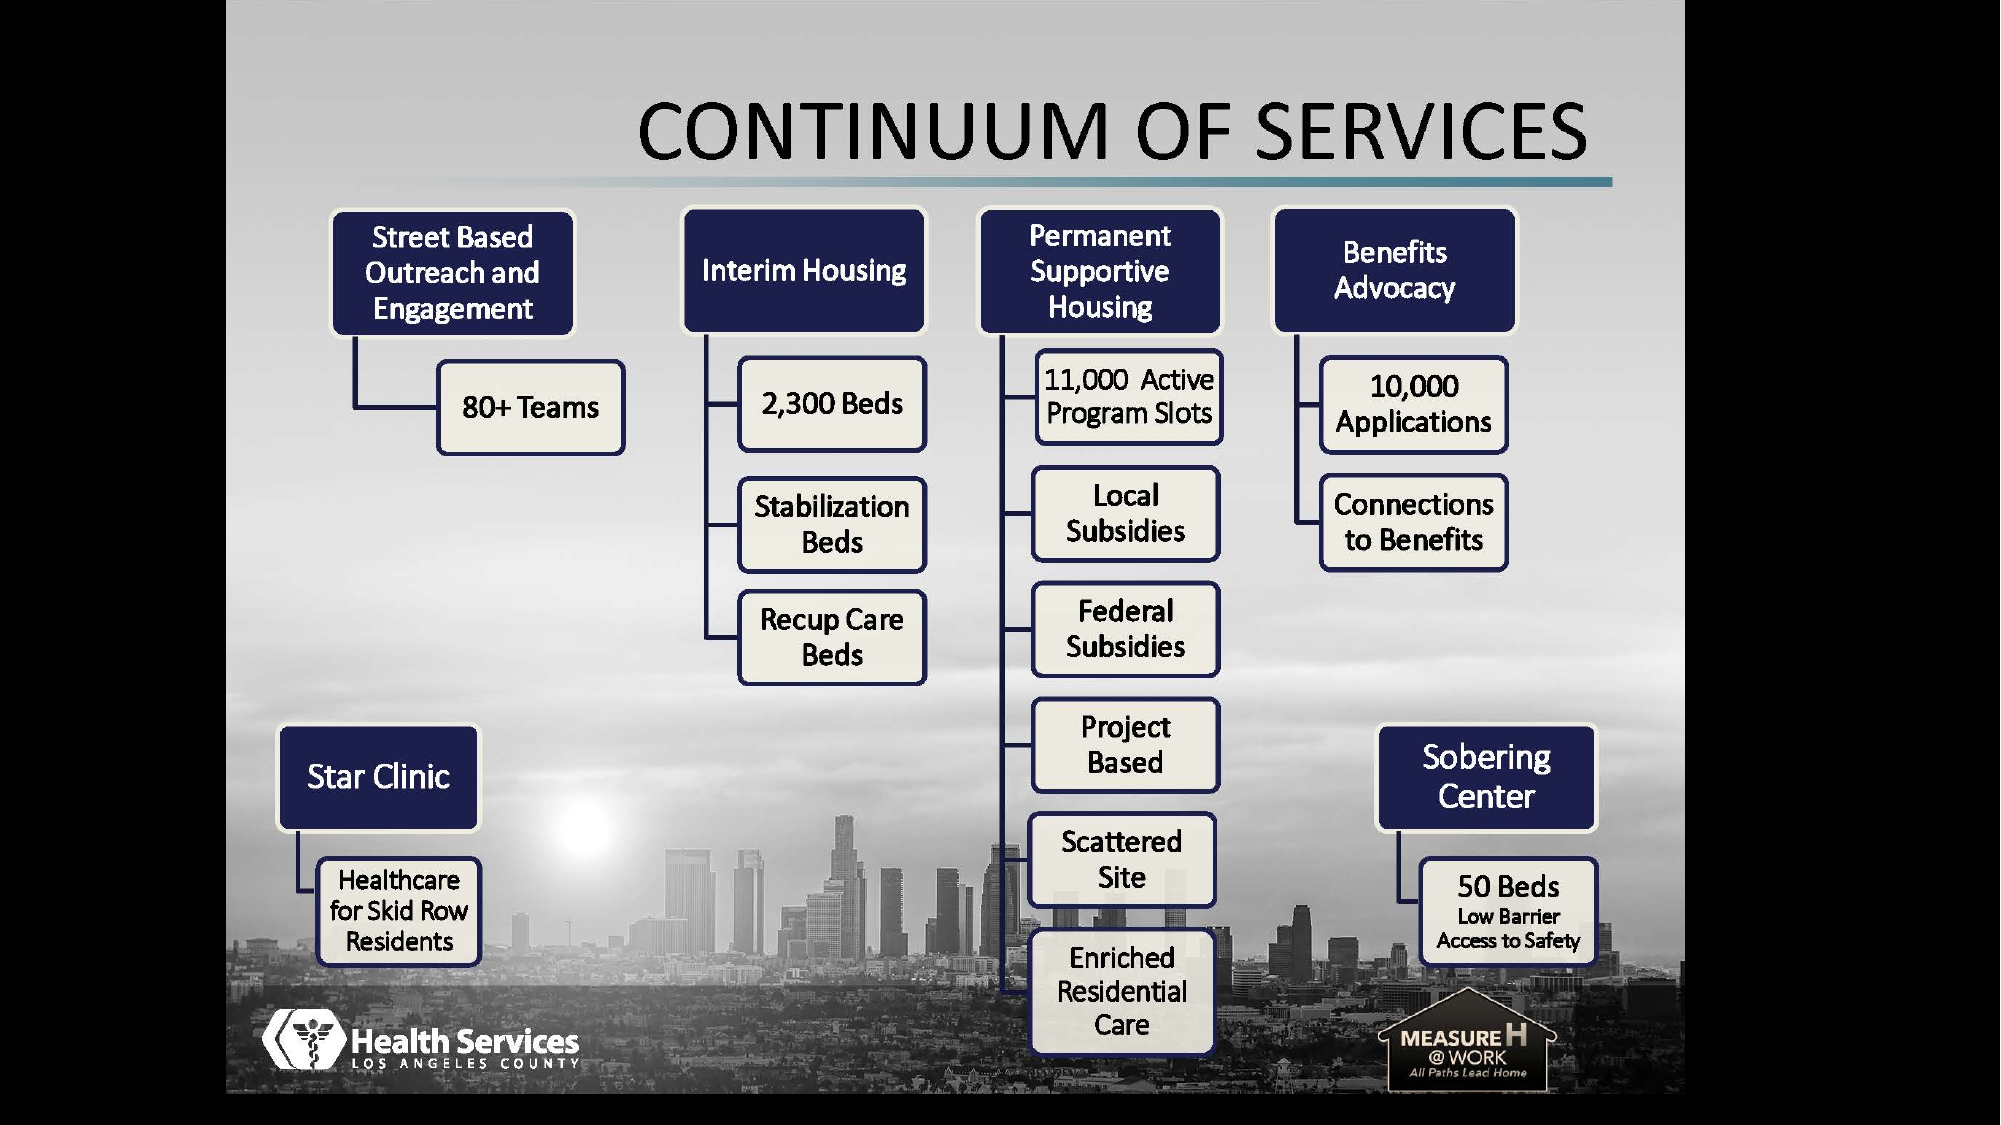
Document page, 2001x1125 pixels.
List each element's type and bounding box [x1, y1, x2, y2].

list [226, 0, 1685, 1094]
